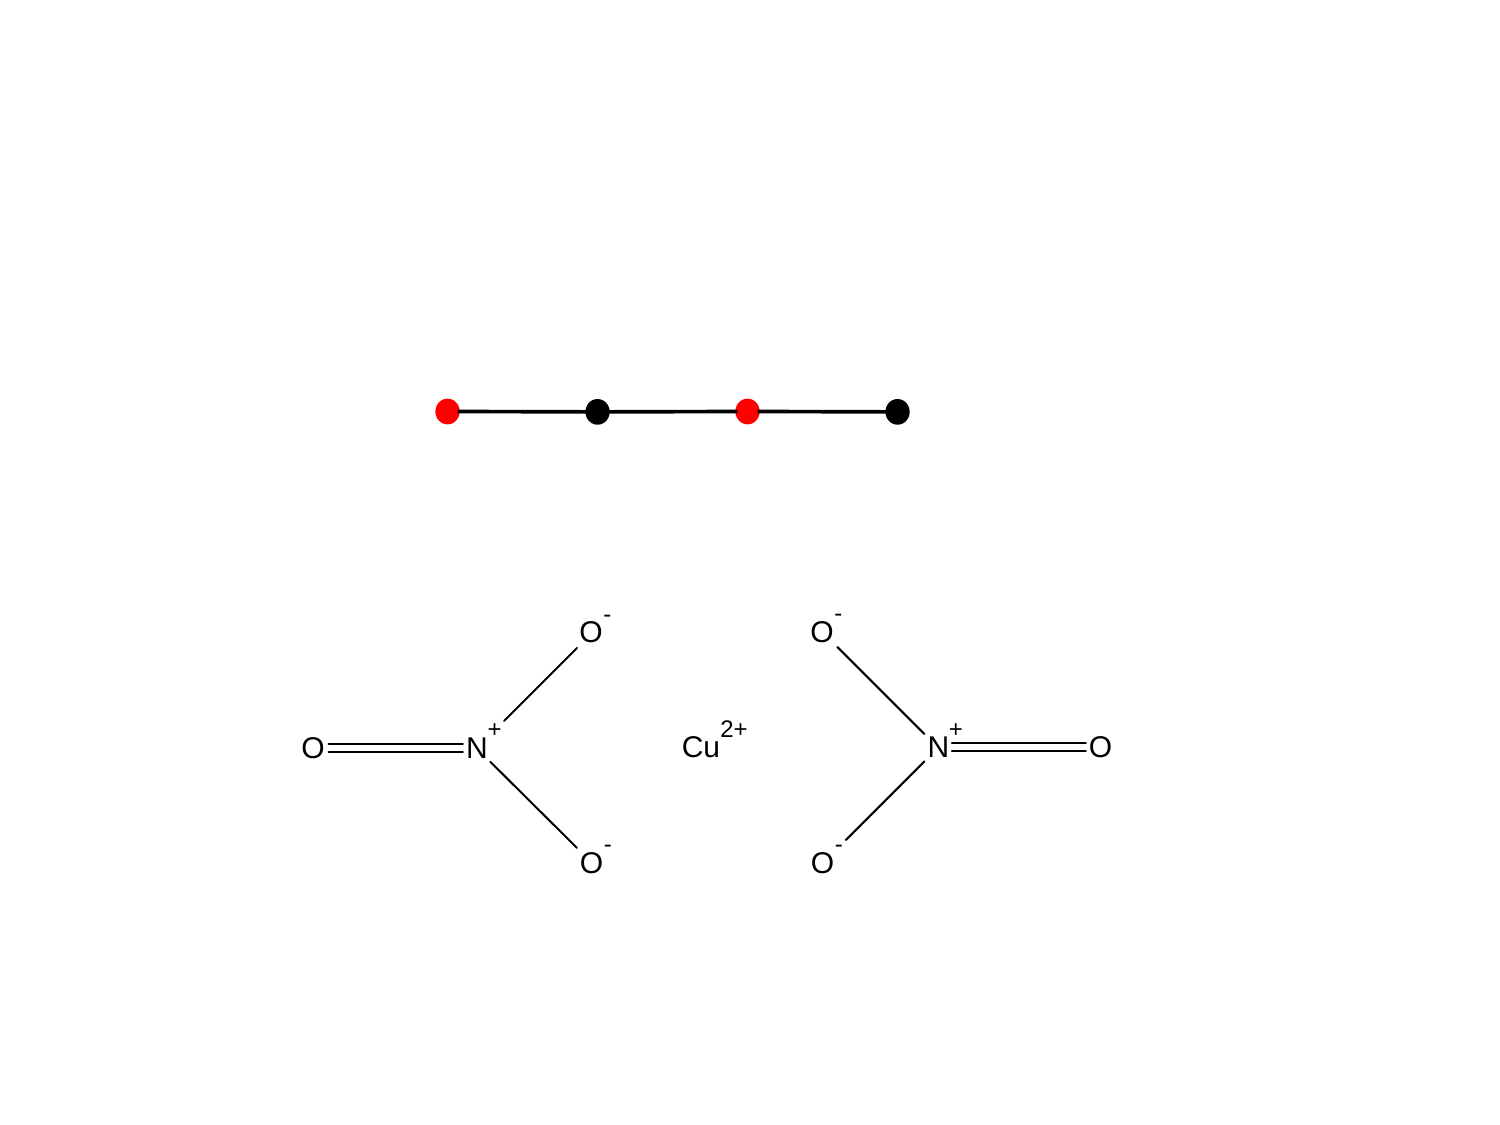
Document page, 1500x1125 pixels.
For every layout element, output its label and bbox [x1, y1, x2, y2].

text_box [299, 599, 1116, 881]
text_box [435, 398, 460, 425]
text_box [585, 399, 610, 425]
text_box [885, 399, 910, 425]
text_box [735, 398, 760, 425]
